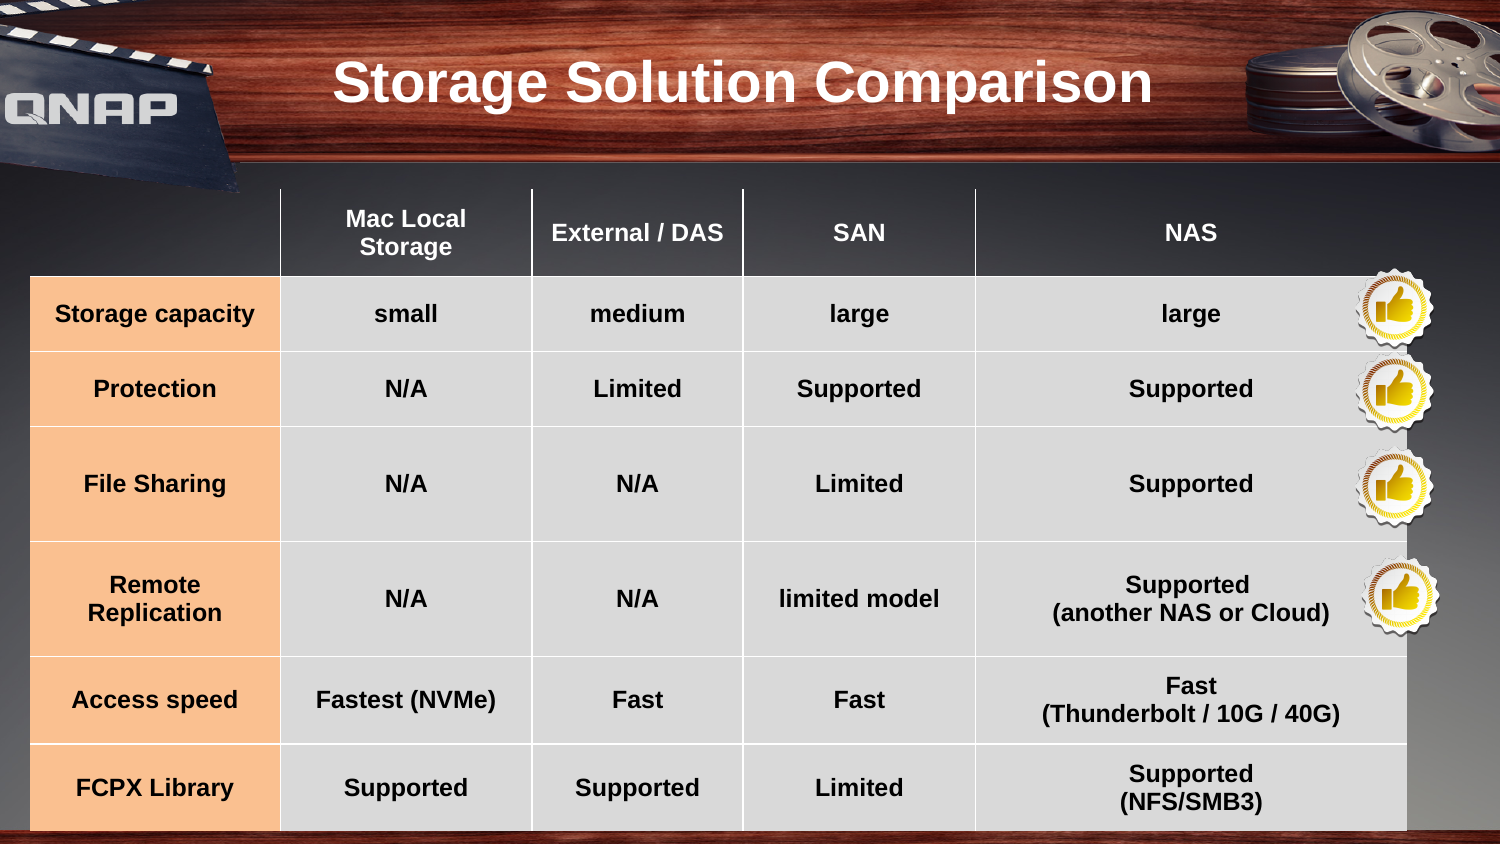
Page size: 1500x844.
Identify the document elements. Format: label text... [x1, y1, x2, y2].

table_cell Supported (another NAS or Cloud) [976, 542, 1407, 656]
table_cell Access speed [30, 657, 280, 743]
table_cell small [281, 277, 531, 351]
table_cell N/A [533, 427, 742, 541]
table_cell Fastest (NVMe) [281, 657, 531, 743]
table_cell Fast [744, 657, 975, 743]
table_cell medium [533, 277, 742, 351]
picture [0, 0, 1500, 844]
table_cell Supported [281, 745, 531, 831]
text_box Storage Solution Comparison [234, 8, 1252, 149]
table_header [30, 189, 280, 276]
table_cell File Sharing [30, 427, 280, 541]
table_header NAS [976, 189, 1407, 276]
table_cell large [744, 277, 975, 351]
table_cell FCPX Library [30, 745, 280, 831]
table_cell N/A [281, 542, 531, 656]
table_cell N/A [533, 542, 742, 656]
table_header SAN [744, 189, 975, 276]
table_cell Fast (Thunderbolt / 10G / 40G) [976, 657, 1407, 743]
table_cell Storage capacity [30, 277, 280, 351]
table_cell large [976, 277, 1347, 351]
table_cell Limited [533, 352, 742, 426]
table_cell Supported [976, 352, 1347, 426]
table_cell Fast [533, 657, 742, 743]
table_cell N/A [281, 352, 531, 426]
table_cell Supported [533, 745, 742, 831]
table_cell Limited [744, 427, 975, 541]
table_header External / DAS [533, 189, 742, 276]
table_cell Supported [976, 427, 1407, 541]
table_cell N/A [281, 427, 531, 541]
table_cell limited model [744, 542, 975, 656]
table_header Mac Local Storage [281, 189, 531, 276]
table_cell Supported [744, 352, 975, 426]
table_cell Supported (NFS/SMB3) [976, 745, 1407, 831]
table_cell Remote Replication [30, 542, 280, 656]
table_cell Protection [30, 352, 280, 426]
table_cell Limited [744, 745, 975, 831]
